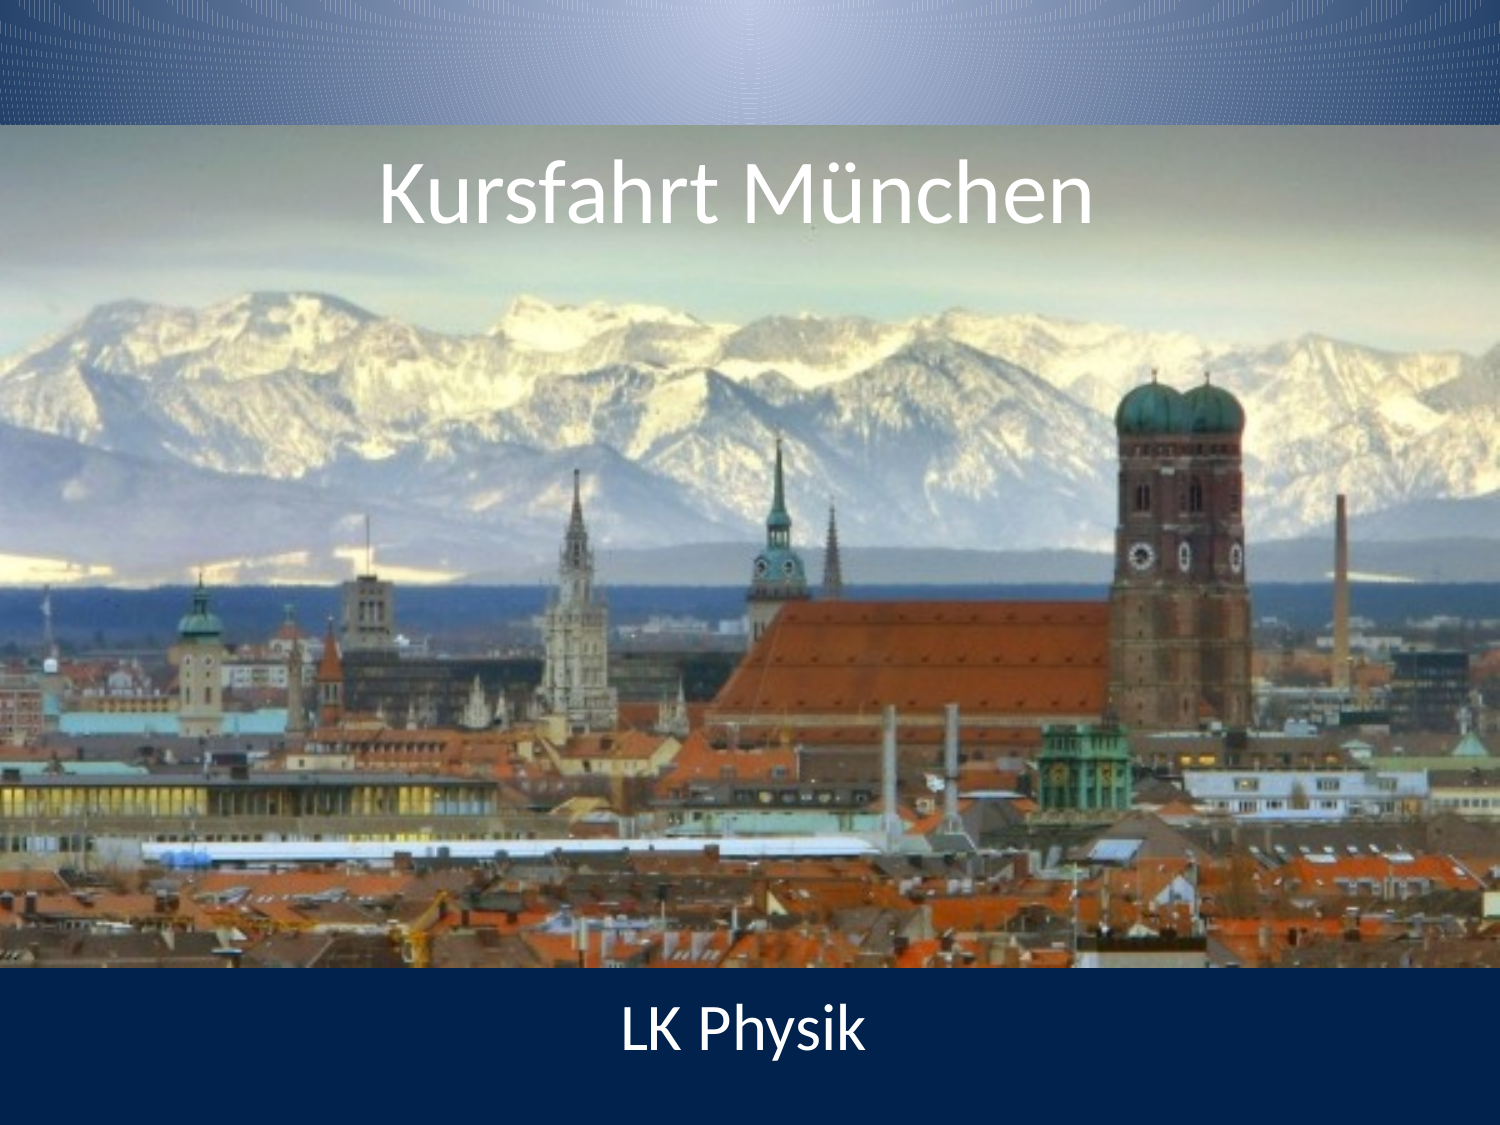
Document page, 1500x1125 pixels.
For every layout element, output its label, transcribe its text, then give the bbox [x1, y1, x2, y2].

subtitle LK Physik [218, 977, 1269, 1102]
picture [0, 125, 1500, 969]
title Kursfahrt München [100, 66, 1376, 123]
